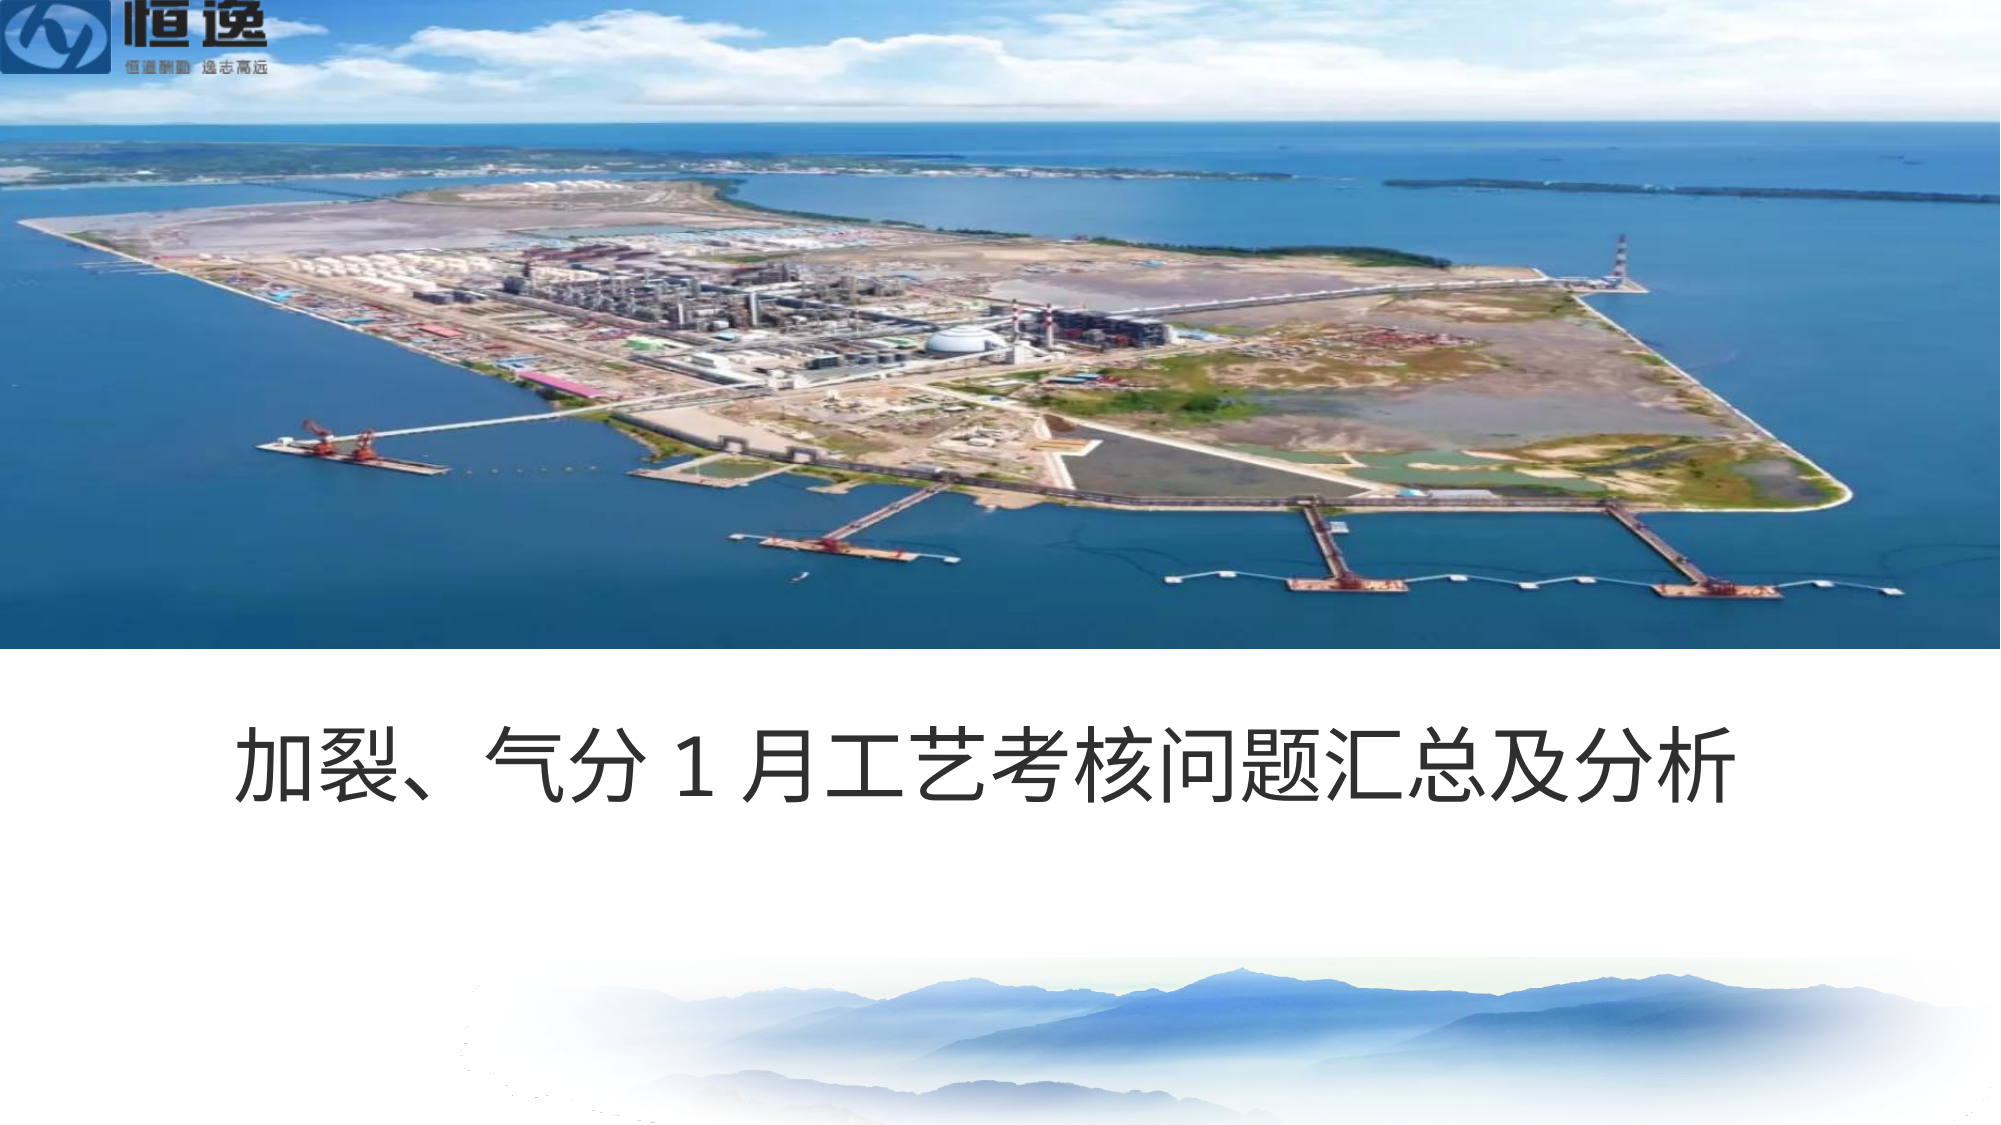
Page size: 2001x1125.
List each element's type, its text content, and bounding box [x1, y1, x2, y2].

text_box [0, 649, 2000, 1125]
text_box 加裂、气分1月工艺考核问题汇总及分析 [218, 675, 1754, 820]
picture [0, 0, 2000, 649]
